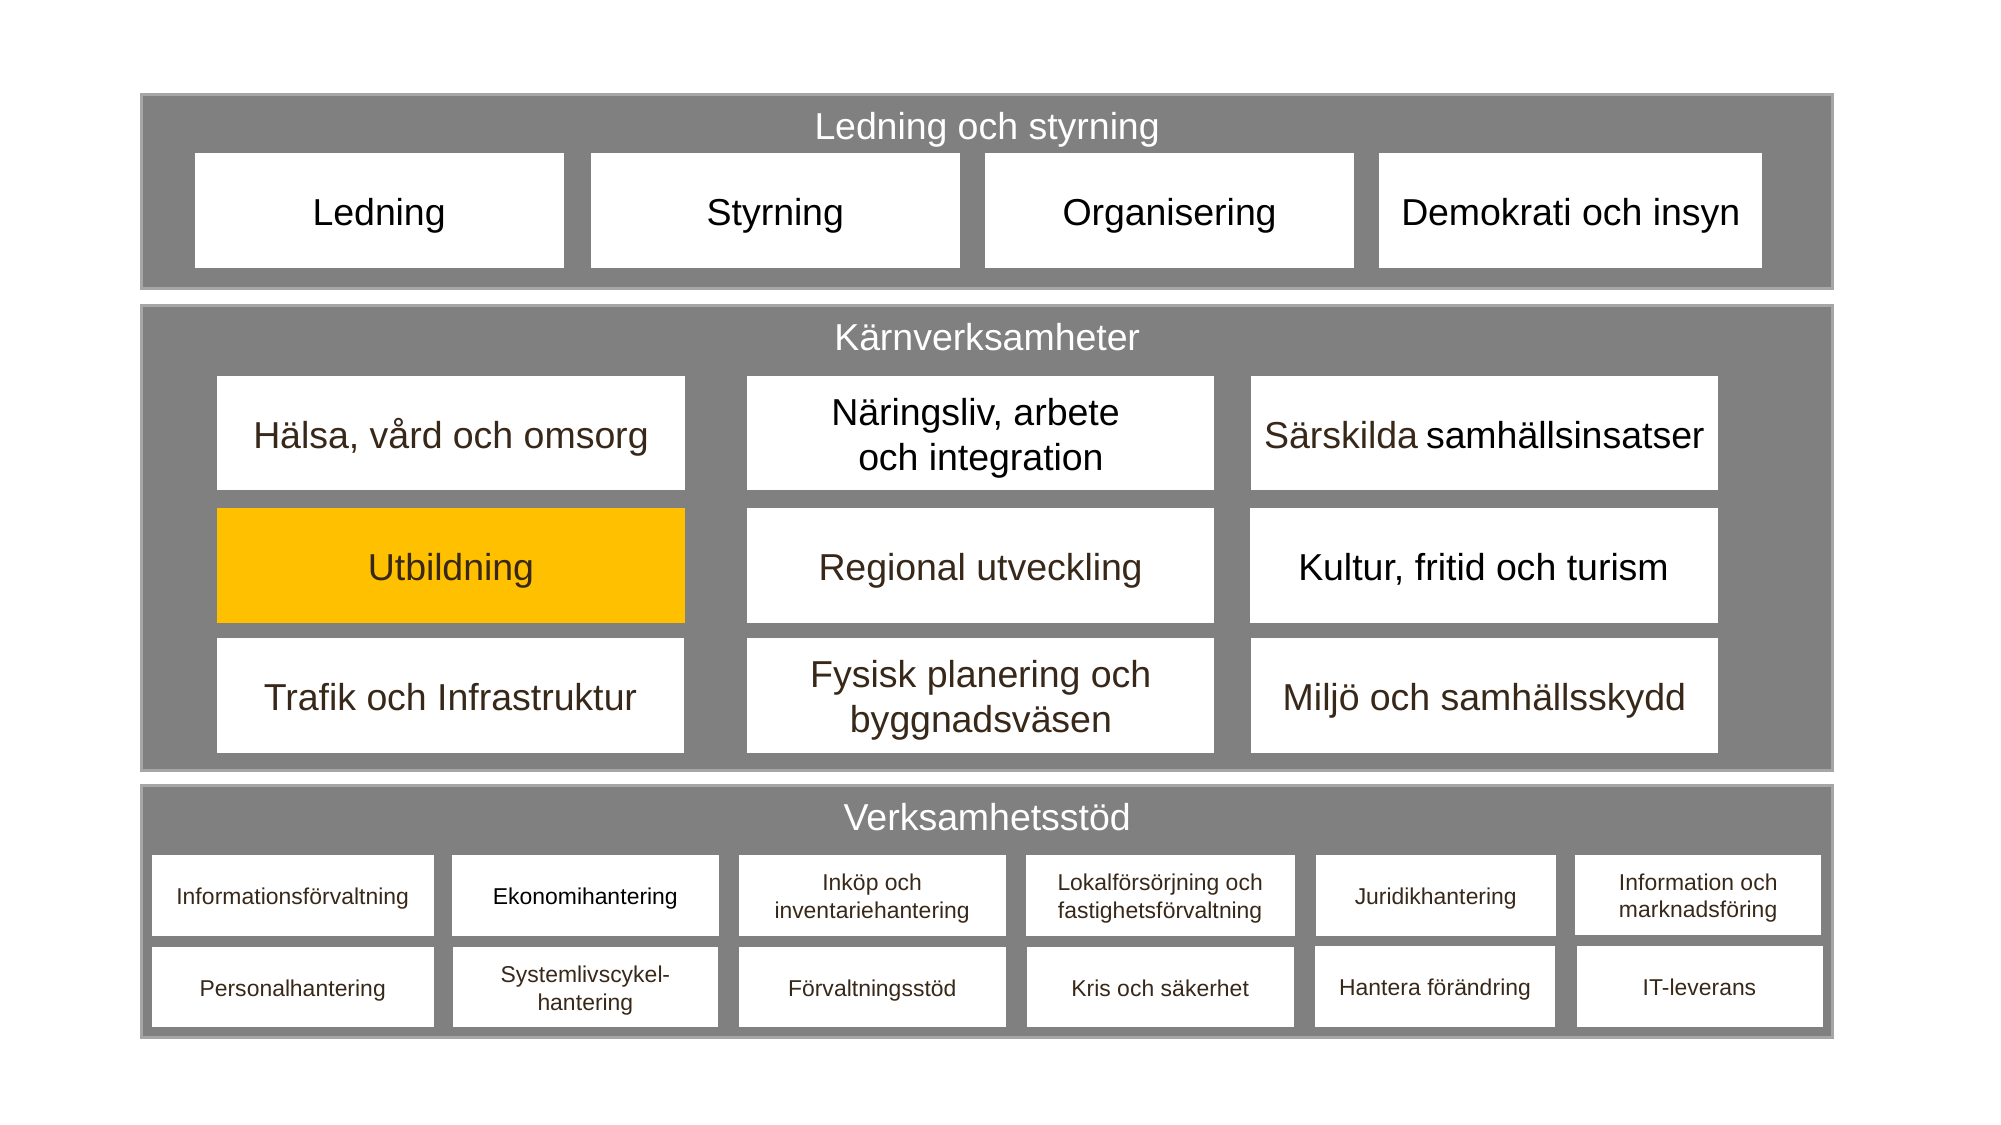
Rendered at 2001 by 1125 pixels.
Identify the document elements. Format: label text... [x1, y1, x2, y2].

text_box Utbildning [218, 509, 684, 622]
text_box Näringsliv, arbete och integration [748, 376, 1214, 490]
text_box Kultur, fritid och turism [1250, 509, 1717, 622]
text_box Trafik och Infrastruktur [218, 638, 684, 752]
text_box Styrning [591, 154, 959, 267]
text_box Ekonomihantering [452, 855, 718, 935]
text_box Ledning [195, 154, 563, 267]
text_box Informationsförvaltning [152, 855, 433, 935]
text_box Personalhantering [152, 947, 433, 1027]
text_box Kärnverksamheter [141, 304, 1834, 772]
text_box Regional utveckling [747, 509, 1213, 622]
text_box Fysisk planering och byggnadsväsen [748, 638, 1214, 752]
text_box Miljö och samhällsskydd [1251, 638, 1717, 752]
text_box IT-leverans [1577, 947, 1822, 1027]
text_box Särskilda samhällsinsatser [1251, 376, 1717, 490]
text_box Hälsa, vård och omsorg [218, 376, 684, 490]
text_box Demokrati och insyn [1380, 154, 1762, 267]
text_box Lokalförsörjning och fastighetsförvaltning [1026, 855, 1294, 935]
text_box Information och marknadsföring [1576, 855, 1821, 935]
text_box Kris och säkerhet [1027, 947, 1293, 1027]
text_box Inköp och inventariehantering [739, 855, 1005, 935]
text_box Hantera förändring [1315, 947, 1554, 1027]
text_box Förvaltningsstöd [739, 947, 1005, 1027]
text_box Ledning och styrning [141, 93, 1834, 290]
text_box Organisering [986, 154, 1354, 267]
text_box Systemlivscykel-hantering [453, 947, 717, 1027]
text_box Juridikhantering [1316, 855, 1555, 935]
text_box Verksamhetsstöd [141, 784, 1834, 1039]
